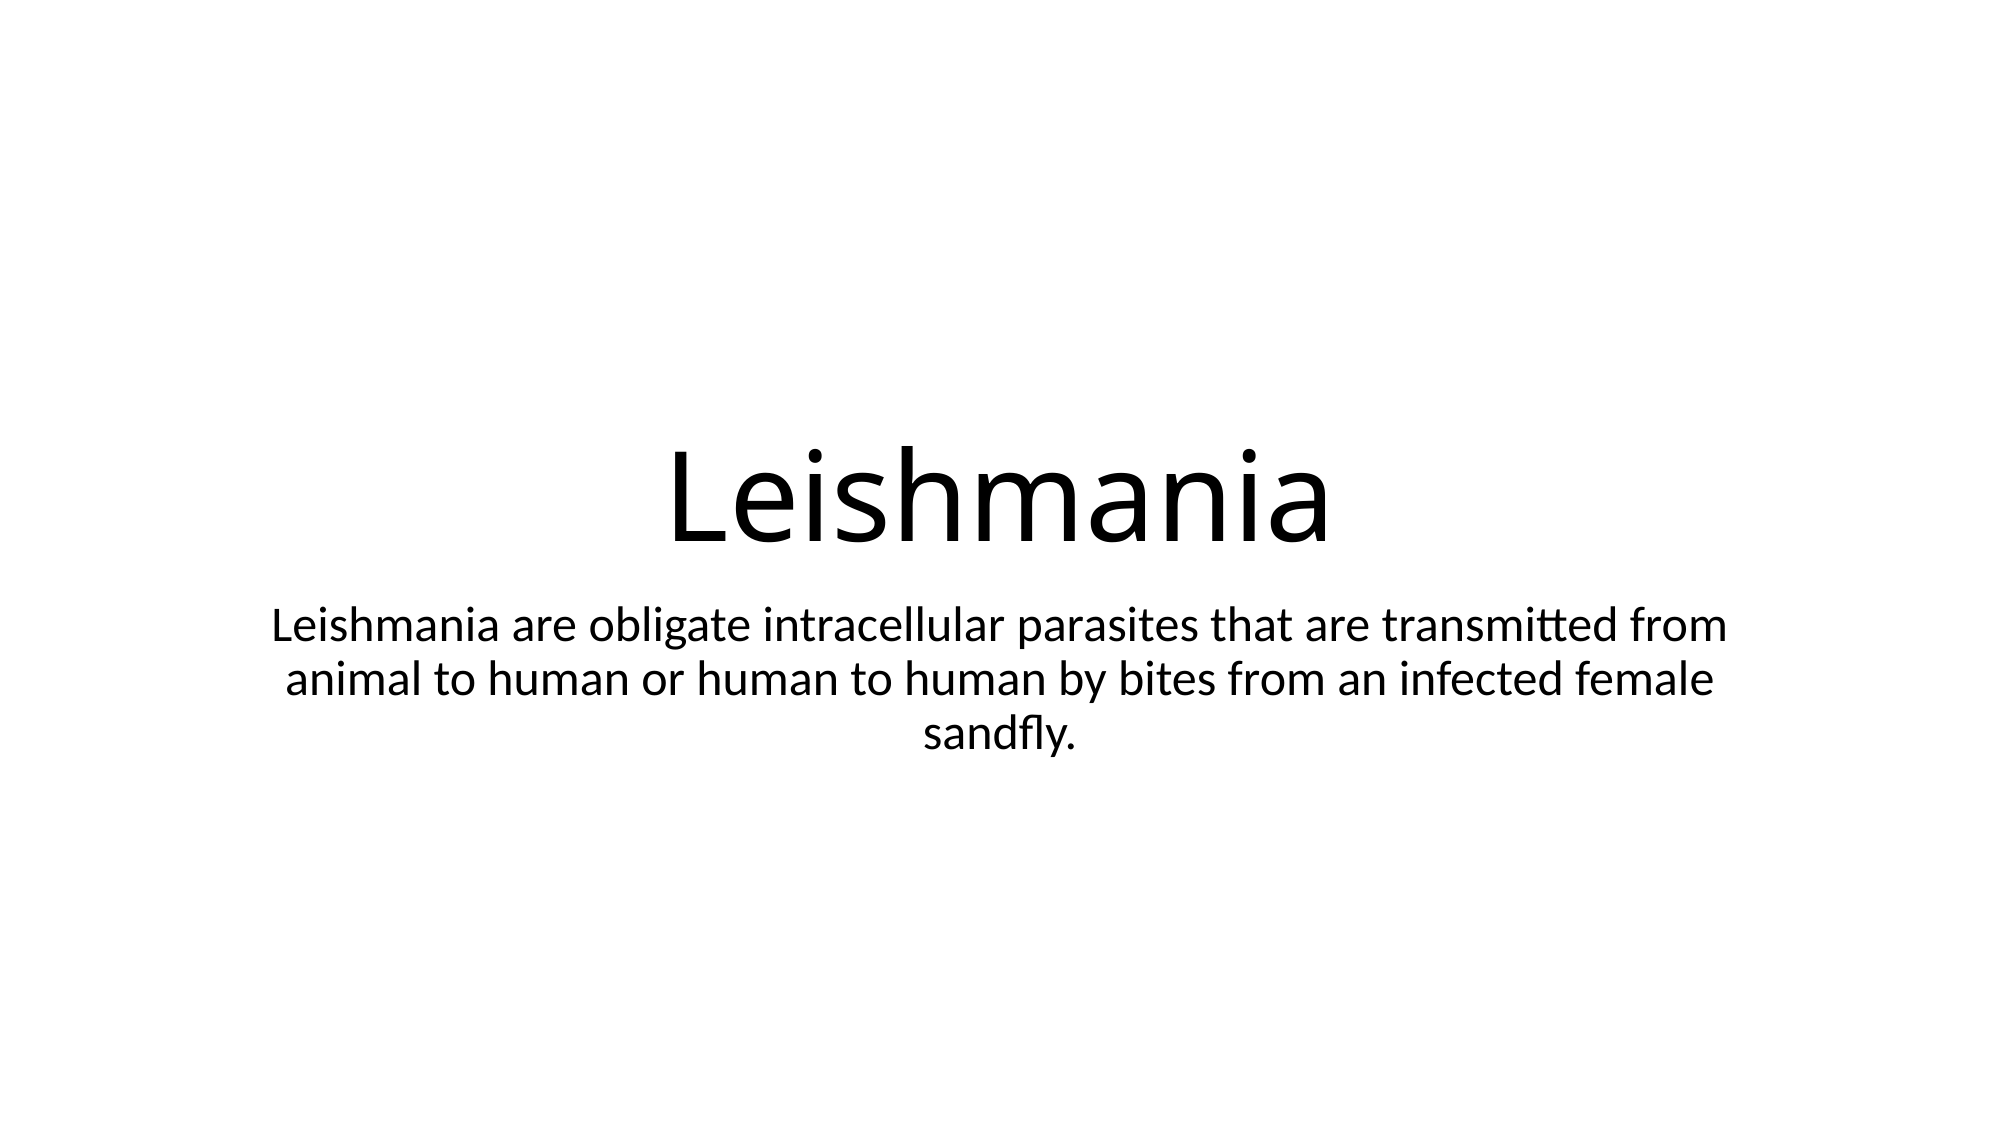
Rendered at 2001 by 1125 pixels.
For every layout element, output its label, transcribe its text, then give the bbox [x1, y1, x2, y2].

subtitle Leishmania are obligate intracellular parasites that are transmitted from animal to human or human to human by bites from an infected female sandfly. [249, 590, 1750, 863]
title Leishmania [249, 184, 1750, 576]
